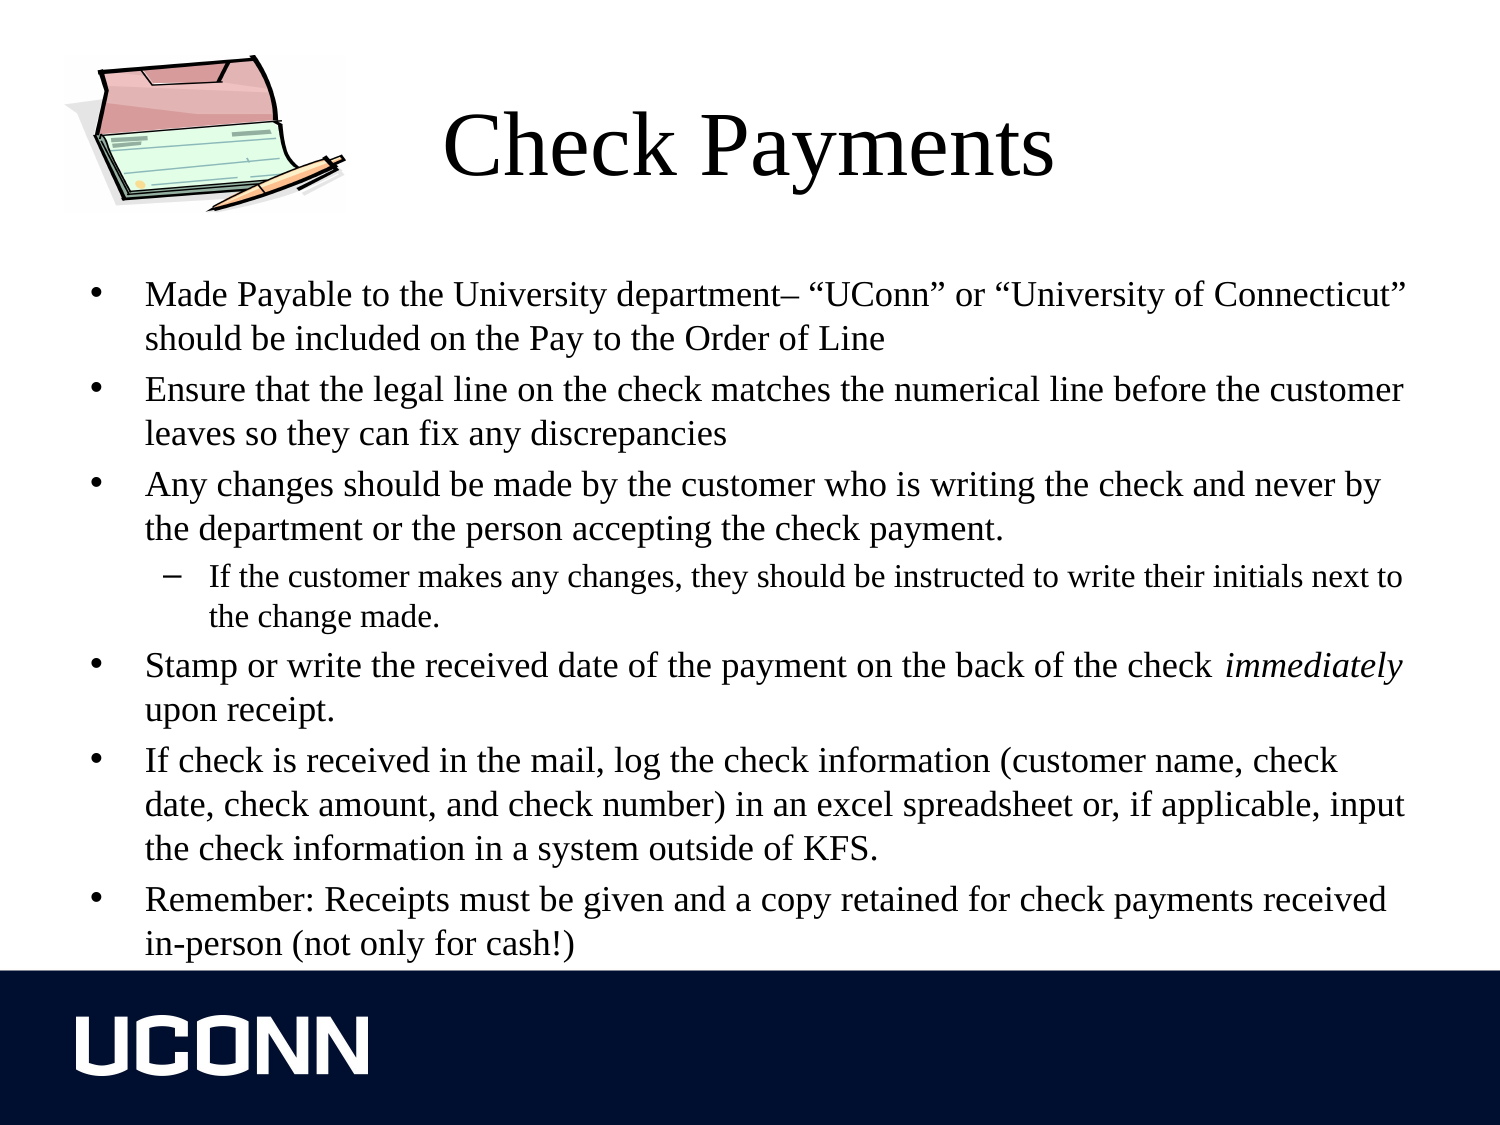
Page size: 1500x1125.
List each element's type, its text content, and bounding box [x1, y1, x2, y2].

list Made Payable to the University department– “UConn” or “University of Connecticut” should be included on the Pay to the Order of Line Ensure that the legal line on the check matches the numerical line before the customer leaves so they can fix any discrepancies Any changes should be made by the customer who is writing the check and never by the department or the person accepting the check payment. If the customer makes any changes, they should be instructed to write their initials next to the change made. Stamp or write the received date of the payment on the back of the check immediately upon receipt. If check is received in the mail, log the check information (customer name, check date, check amount, and check number) in an excel spreadsheet or, if applicable, input the check information in a system outside of KFS. Remember: Receipts must be given and a copy retained for check payments received in-person (not only for cash!) [75, 262, 1425, 977]
title Check Payments [75, 45, 1425, 233]
picture [0, 0, 1500, 1125]
